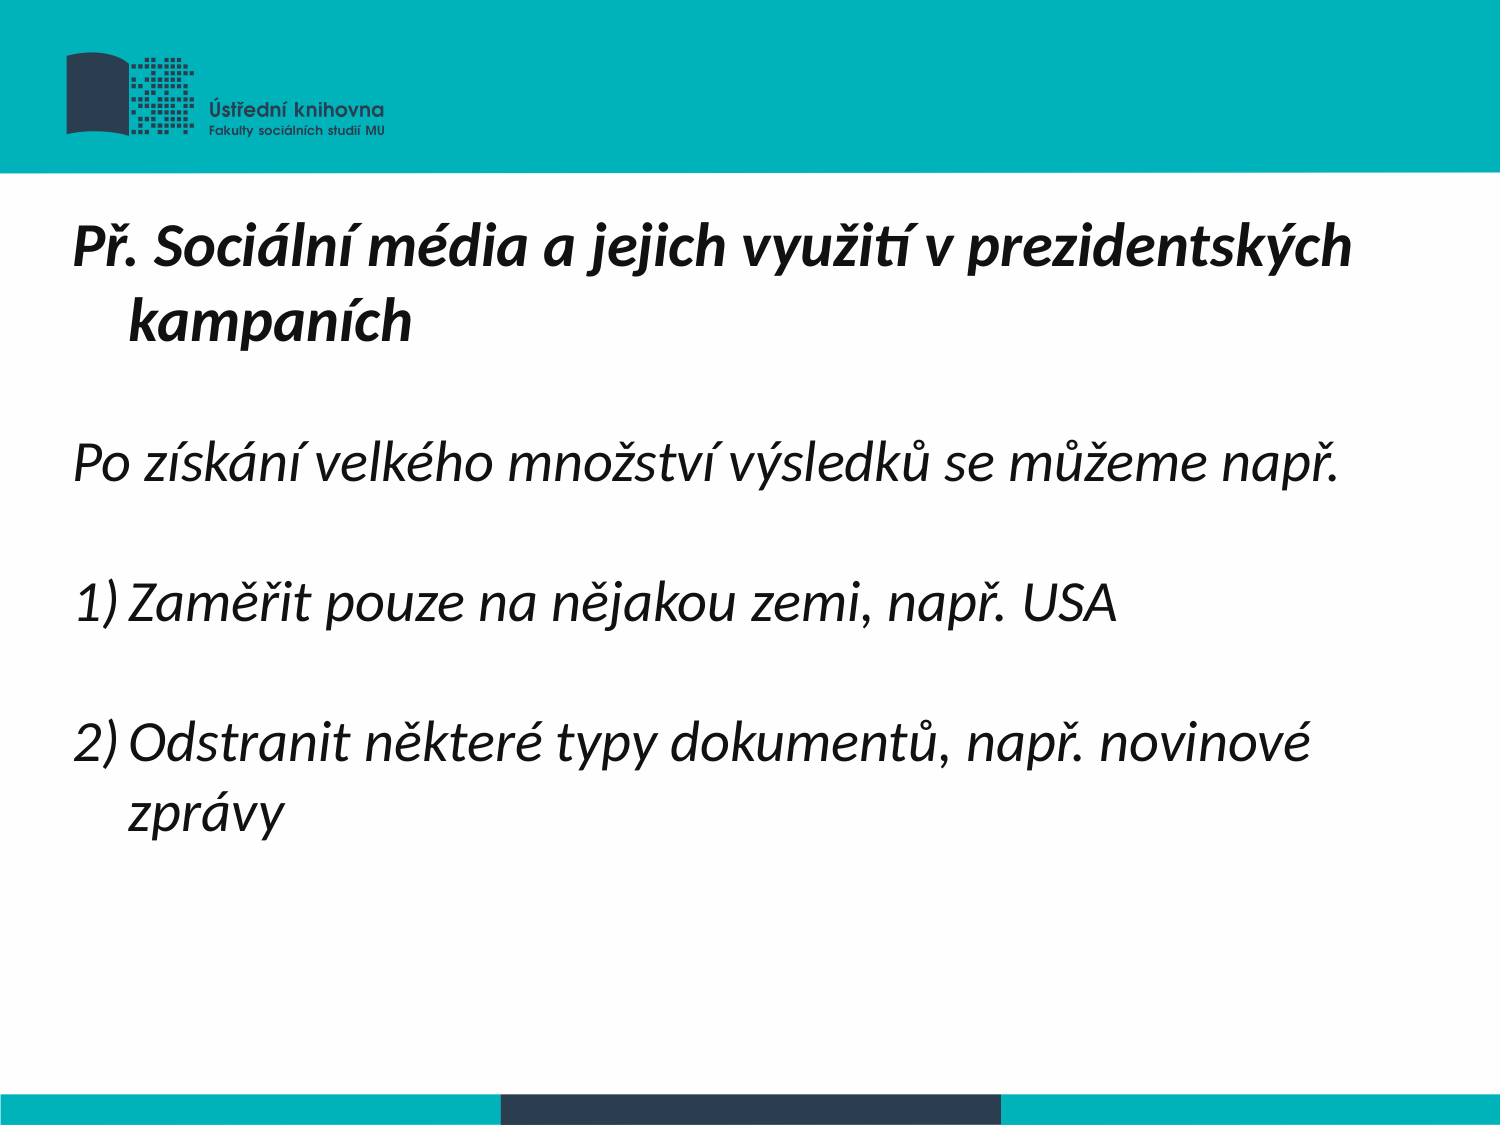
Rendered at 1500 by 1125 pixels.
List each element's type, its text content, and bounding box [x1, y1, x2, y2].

picture [0, 0, 1500, 1125]
text_box Př. Sociální média a jejich využití v prezidentských kampaních Po získání velkého množství výsledků se můžeme např. Zaměřit pouze na nějakou zemi, např. USA Odstranit některé typy dokumentů, např. novinové zprávy [0, 196, 1412, 911]
